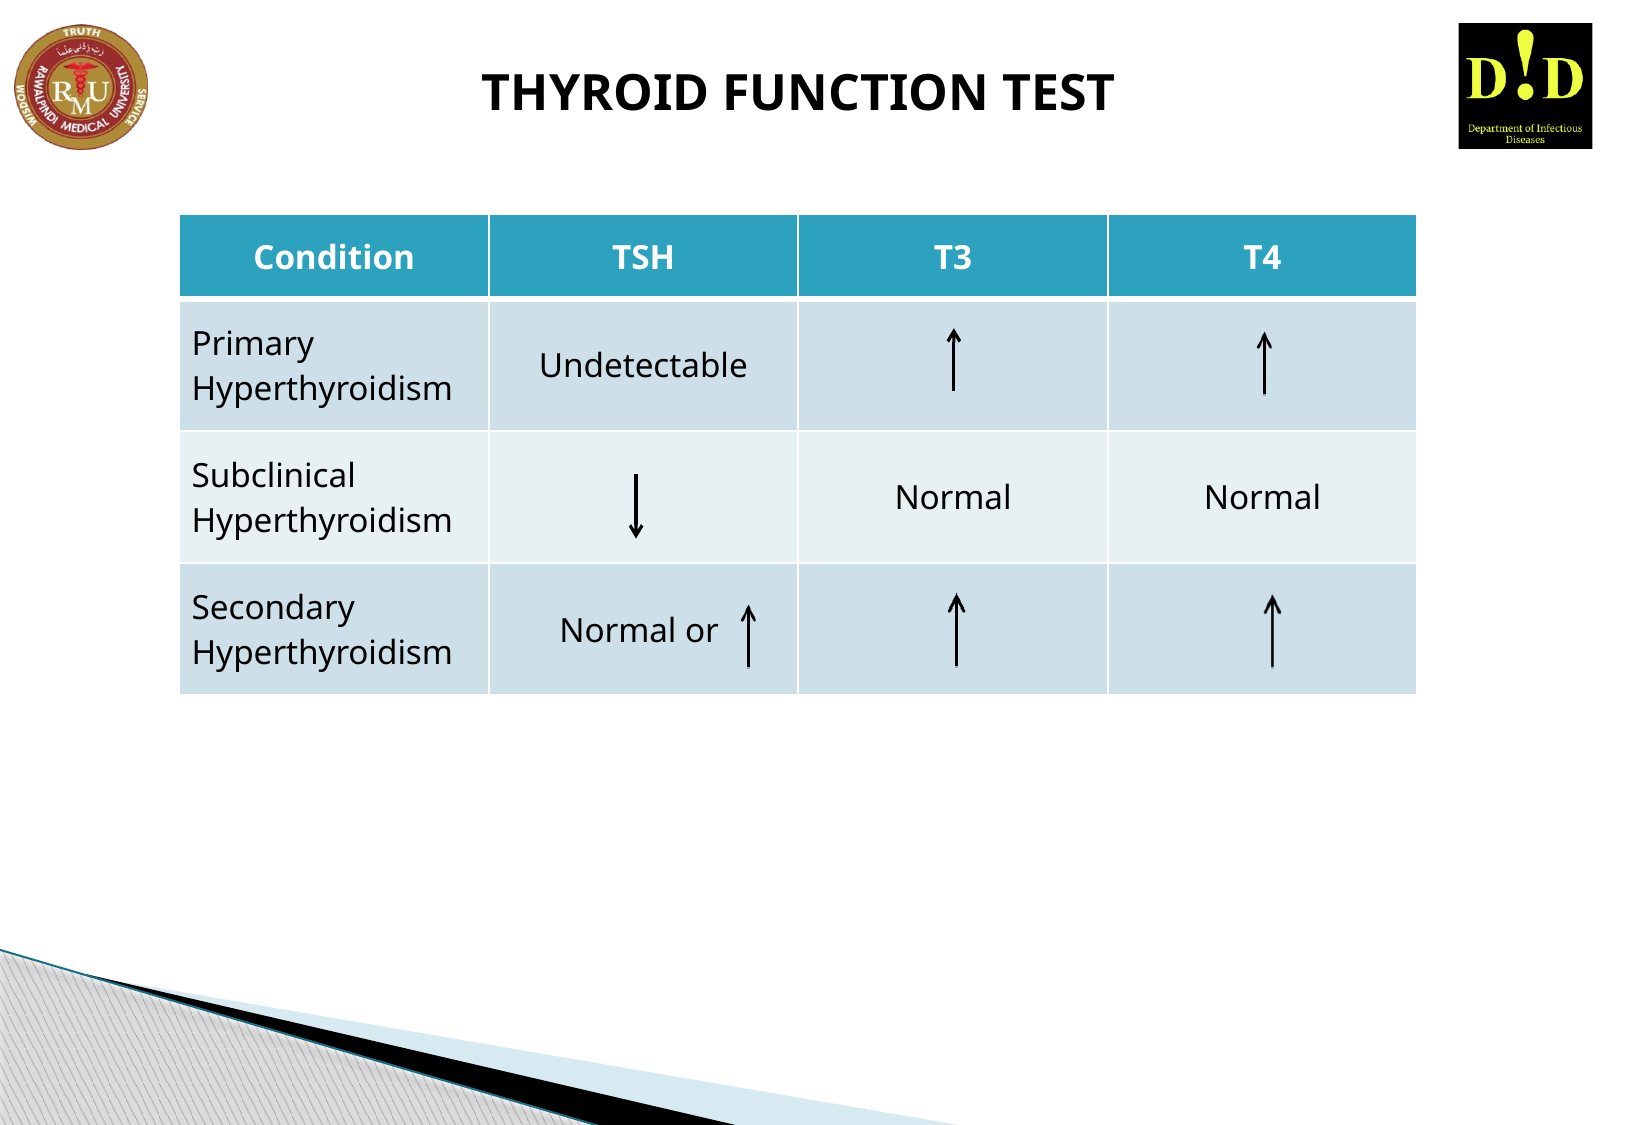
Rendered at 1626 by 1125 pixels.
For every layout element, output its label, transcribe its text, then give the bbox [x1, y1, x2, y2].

picture [1256, 576, 1287, 669]
table_cell Subclinical Hyperthyroidism [180, 432, 488, 562]
table_cell [490, 432, 797, 562]
table_cell Primary Hyperthyroidism [180, 302, 488, 430]
table_cell Undetectable [490, 302, 797, 430]
table_header T4 [1109, 215, 1416, 296]
table_cell [1109, 564, 1416, 694]
table_cell [1109, 302, 1416, 430]
picture [735, 589, 761, 670]
picture [1458, 23, 1593, 149]
table_cell [799, 302, 1107, 430]
table_cell Normal [1109, 432, 1416, 562]
table_cell [799, 564, 1107, 694]
picture [14, 24, 148, 150]
picture [940, 575, 971, 668]
table_header Condition [180, 215, 488, 296]
table_cell Normal or [490, 564, 797, 694]
picture [1251, 315, 1277, 396]
table_header TSH [490, 215, 797, 296]
table_cell Normal [799, 432, 1107, 562]
text_box THYROID FUNCTION TEST [154, 53, 1452, 128]
table_cell Secondary Hyperthyroidism [180, 564, 488, 694]
table_header T3 [799, 215, 1107, 296]
